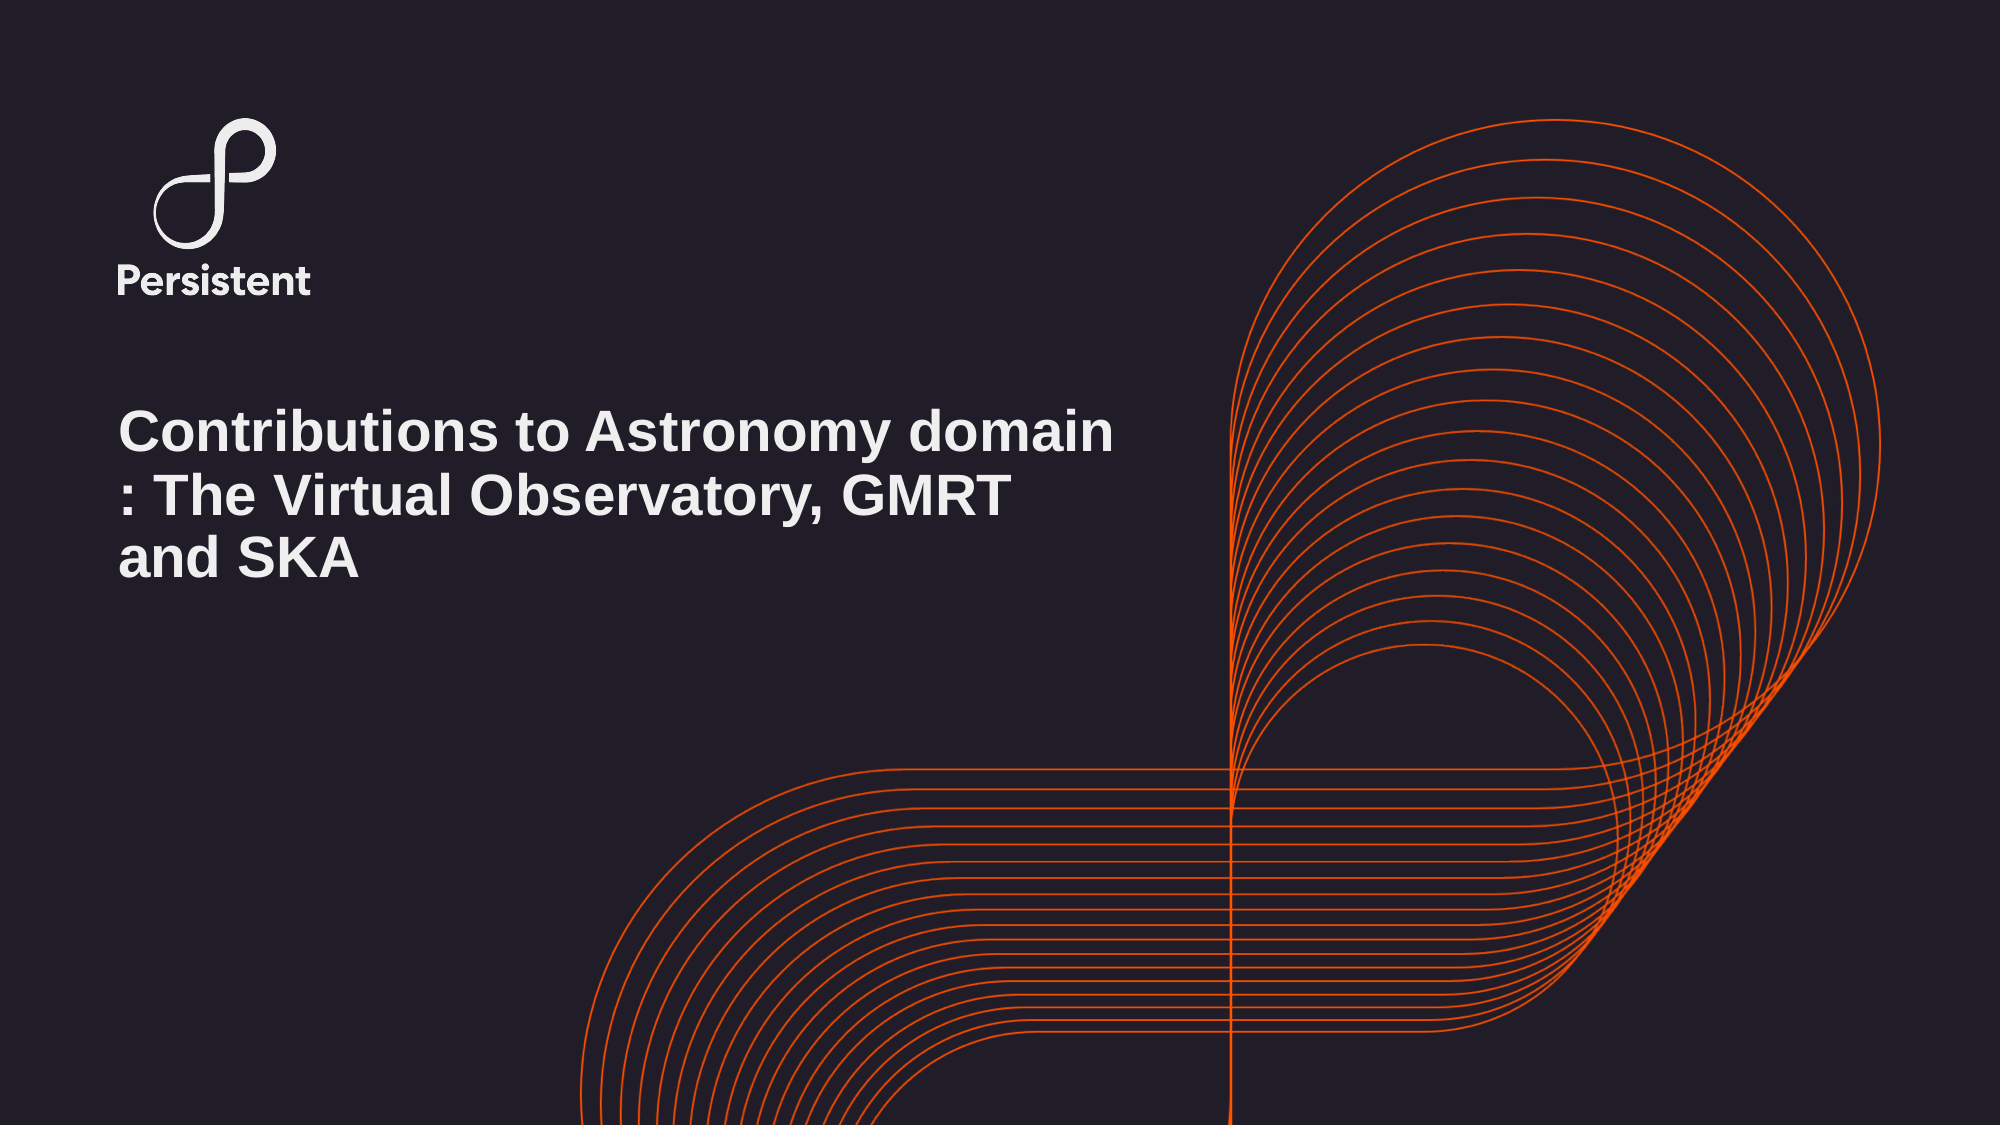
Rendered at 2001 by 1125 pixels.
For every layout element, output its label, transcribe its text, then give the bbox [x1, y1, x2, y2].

picture [579, 118, 1882, 1125]
title Contributions to Astronomy domain : The Virtual Observatory, GMRT and SKA [118, 295, 1122, 591]
picture [118, 118, 311, 295]
